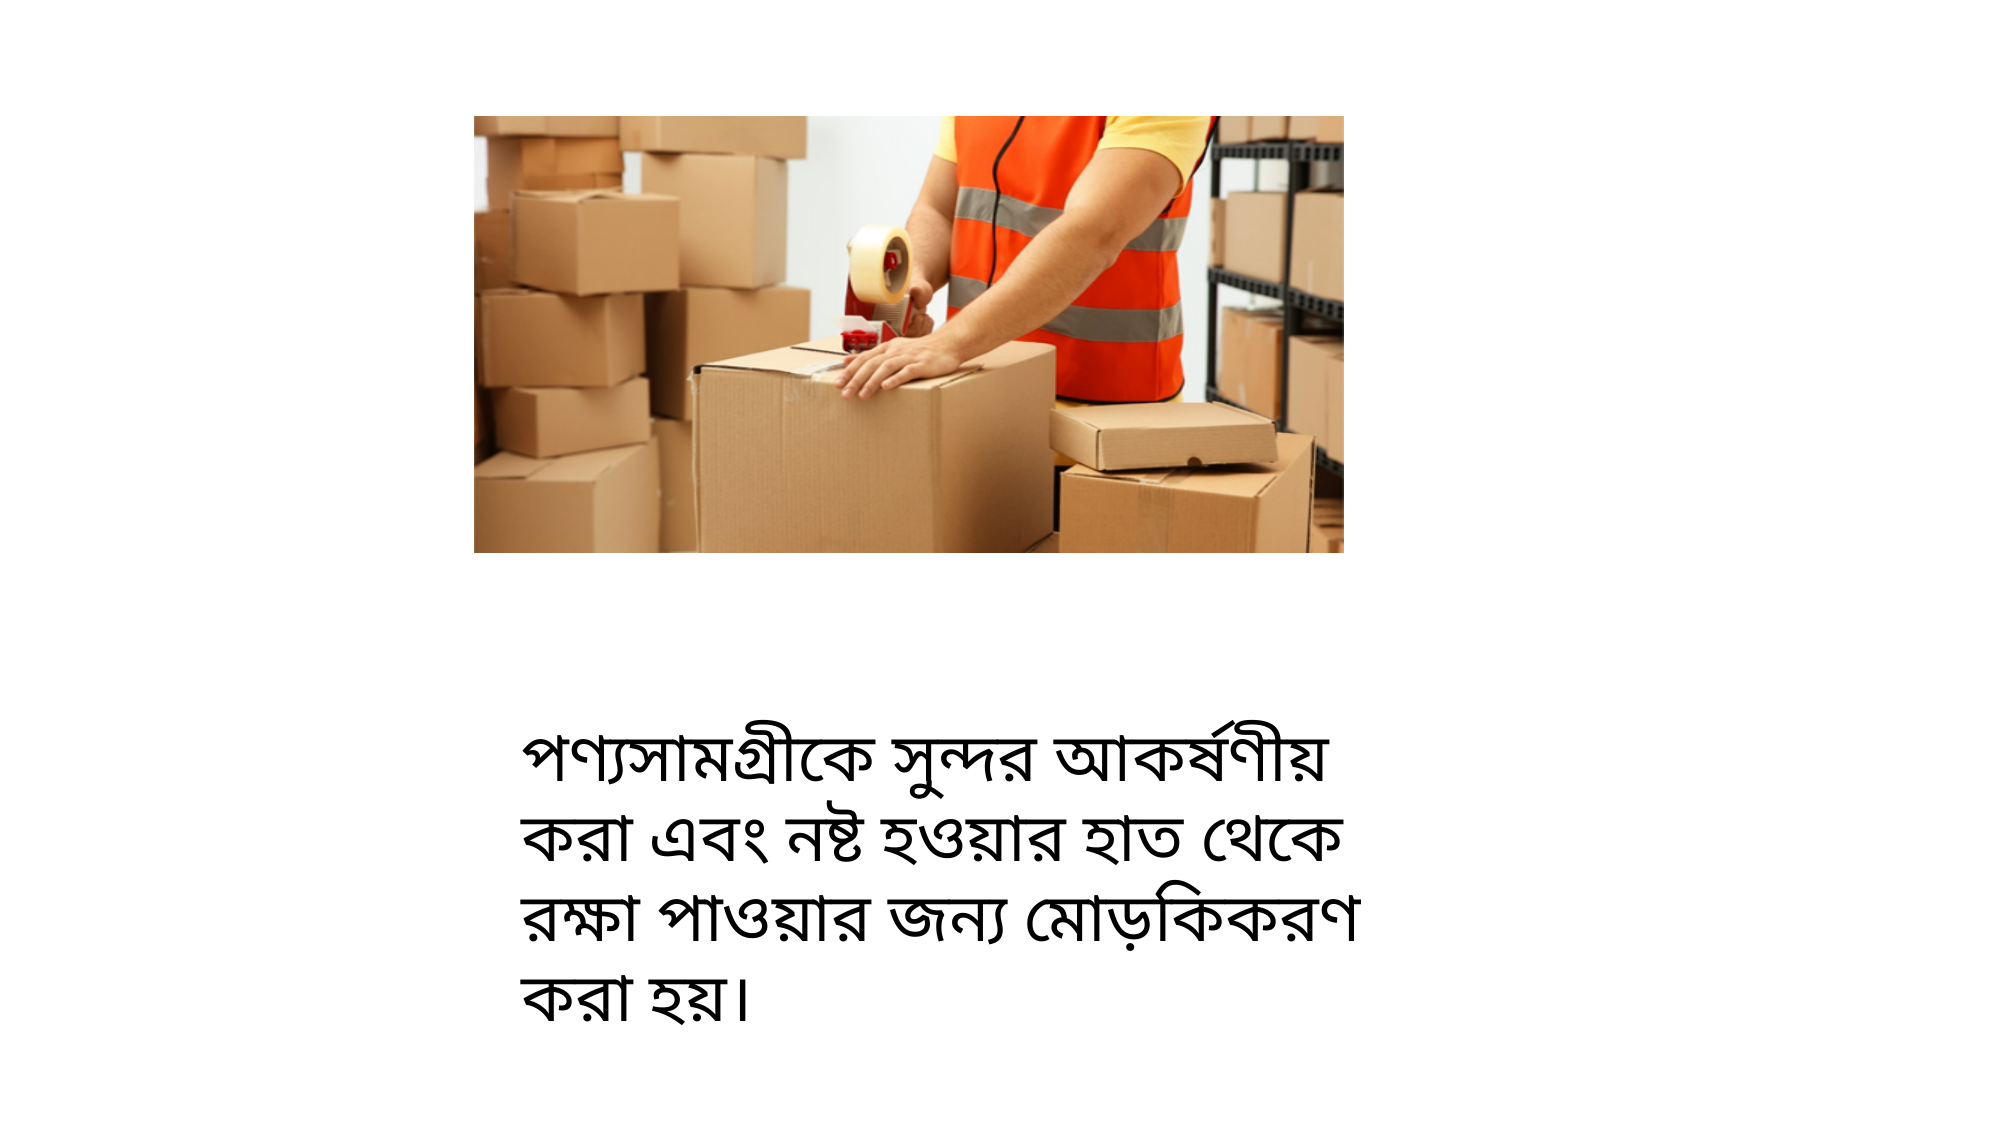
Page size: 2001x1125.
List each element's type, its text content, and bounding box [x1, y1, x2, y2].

text_box পণ্যসামগ্রীকে সুন্দর আকর্ষণীয় করা এবং নষ্ট হওয়ার হাত থেকে রক্ষা পাওয়ার জন্য মোড়কিকরণ করা হয়। [506, 707, 1379, 1042]
picture [474, 116, 1344, 553]
